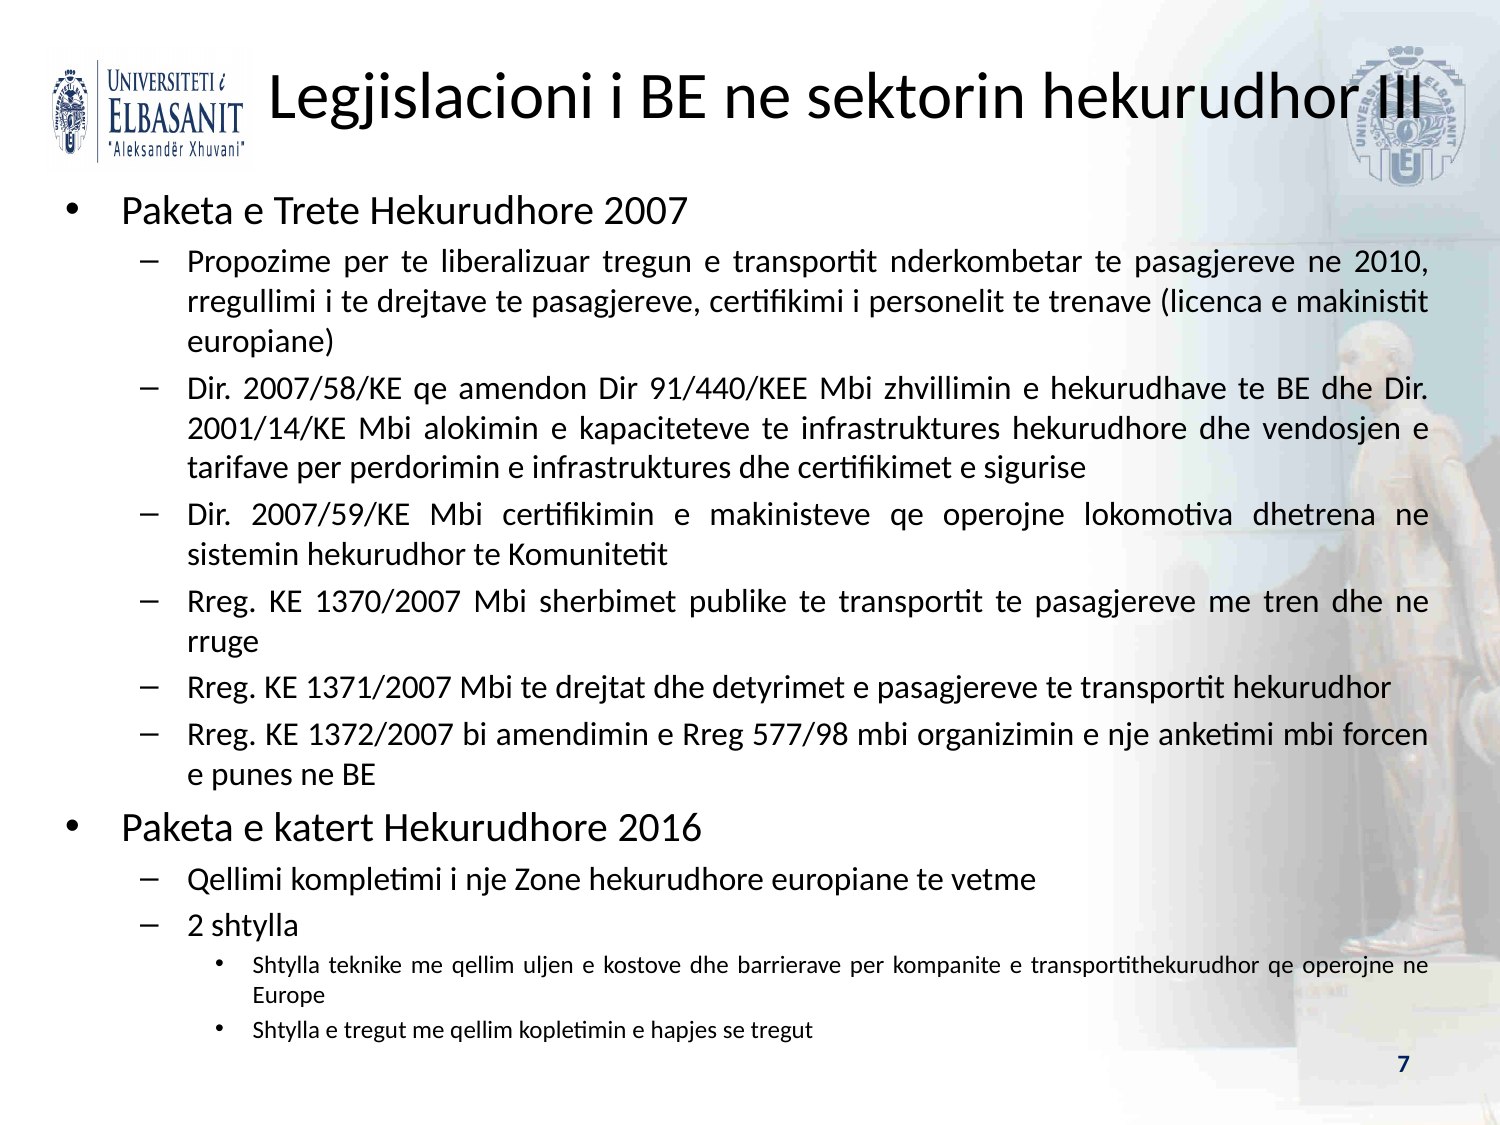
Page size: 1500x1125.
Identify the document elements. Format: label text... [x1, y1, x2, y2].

picture [974, 0, 1500, 1125]
text_box Legjislacioni i BE ne sektorin hekurudhor III [253, 45, 969, 175]
text_box Paketa e Trete Hekurudhore 2007 Propozime per te liberalizuar tregun e transportit nderkombetar te pasagjereve ne 2010, rregullimi i te drejtave te pasagjereve, certifikimi i personelit te trenave (licenca e makinistit europiane) Dir. 2007/58/KE qe amendon Dir 91/440/KEE Mbi zhvillimin e hekurudhave te BE dhe Dir. 2001/14/KE Mbi alokimin e kapaciteteve te infrastruktures hekurudhore dhe vendosjen e tarifave per perdorimin e infrastruktures dhe certifikimet e sigurise Dir. 2007/59/KE Mbi certifikimin e makinisteve qe operojne lokomotiva dhetrena ne sistemin hekurudhor te Komunitetit Rreg. KE 1370/2007 Mbi sherbimet publike te transportit te pasagjereve me tren dhe ne rruge Rreg. KE 1371/2007 Mbi te drejtat dhe detyrimet e pasagjereve te transportit hekurudhor Rreg. KE 1372/2007 bi amendimin e Rreg 577/98 mbi organizimin e nje anketimi mbi forcen e punes ne BE Paketa e katert Hekurudhore 2016 Qellimi kompletimi i nje Zone hekurudhore europiane te vetme 2 shtylla Shtylla teknike me qellim uljen e kostove dhe barrierave per kompanite e transportithekurudhor qe operojne ne Europe Shtylla e tregut me qellim kopletimin e hapjes se tregut [50, 175, 969, 963]
picture [46, 46, 255, 173]
